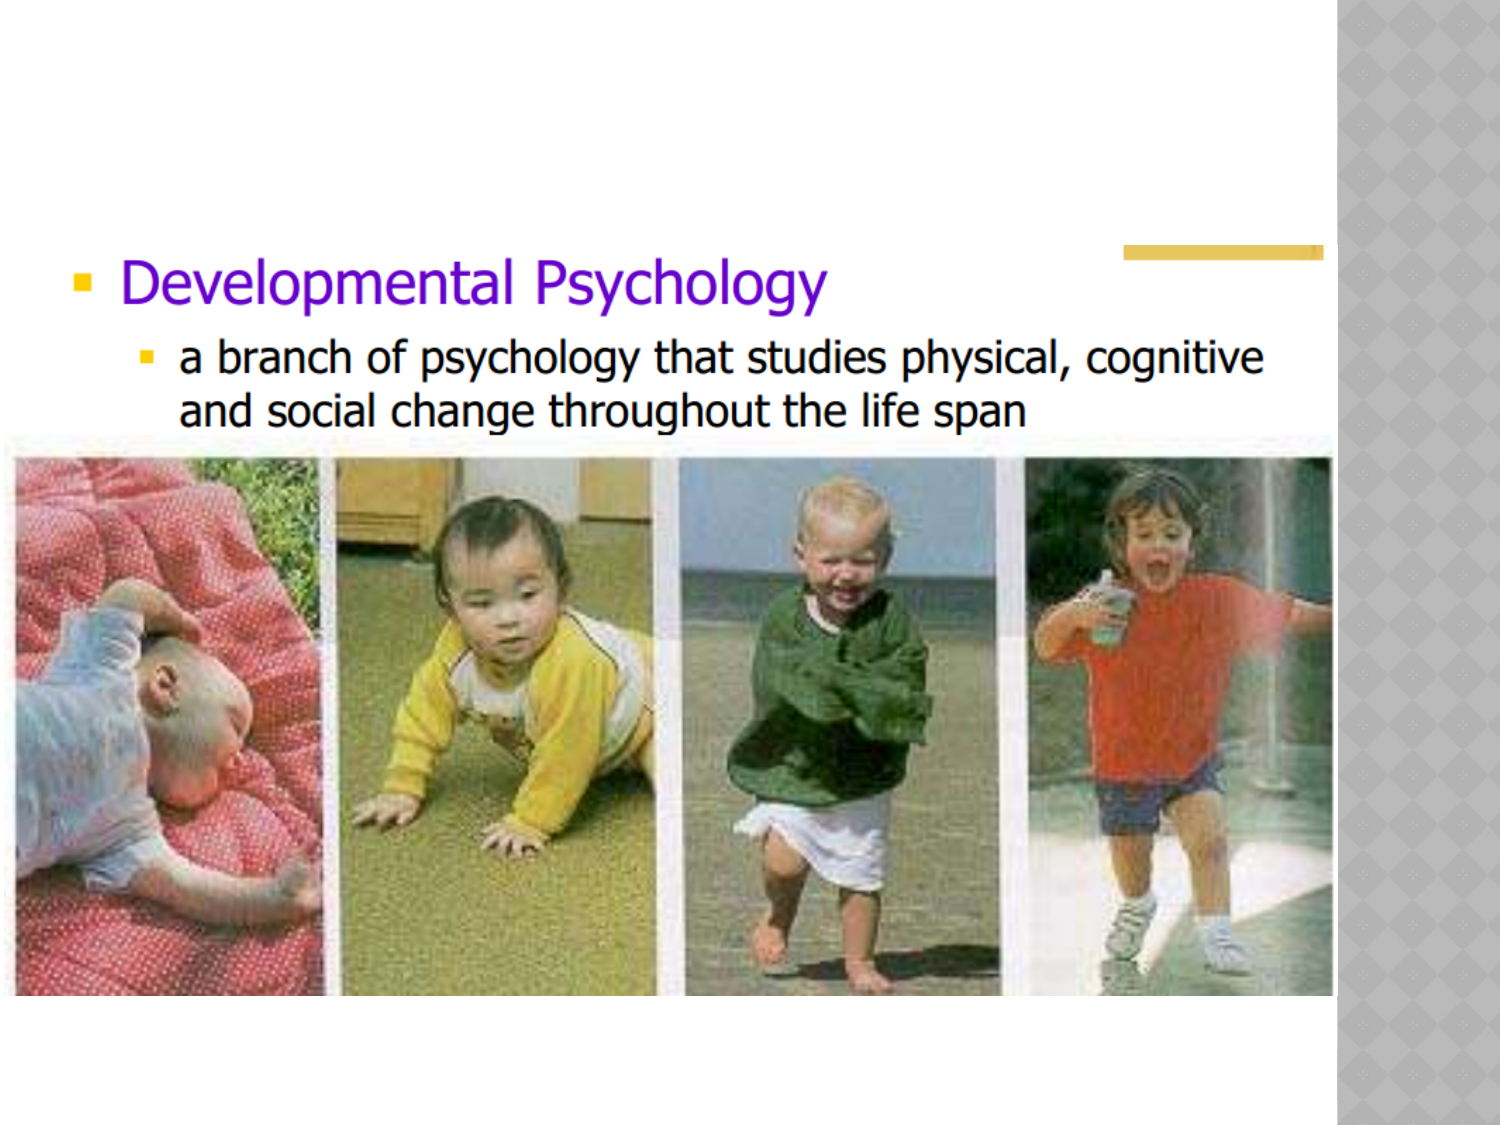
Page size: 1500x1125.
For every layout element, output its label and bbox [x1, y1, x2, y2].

list [3, 244, 1338, 997]
